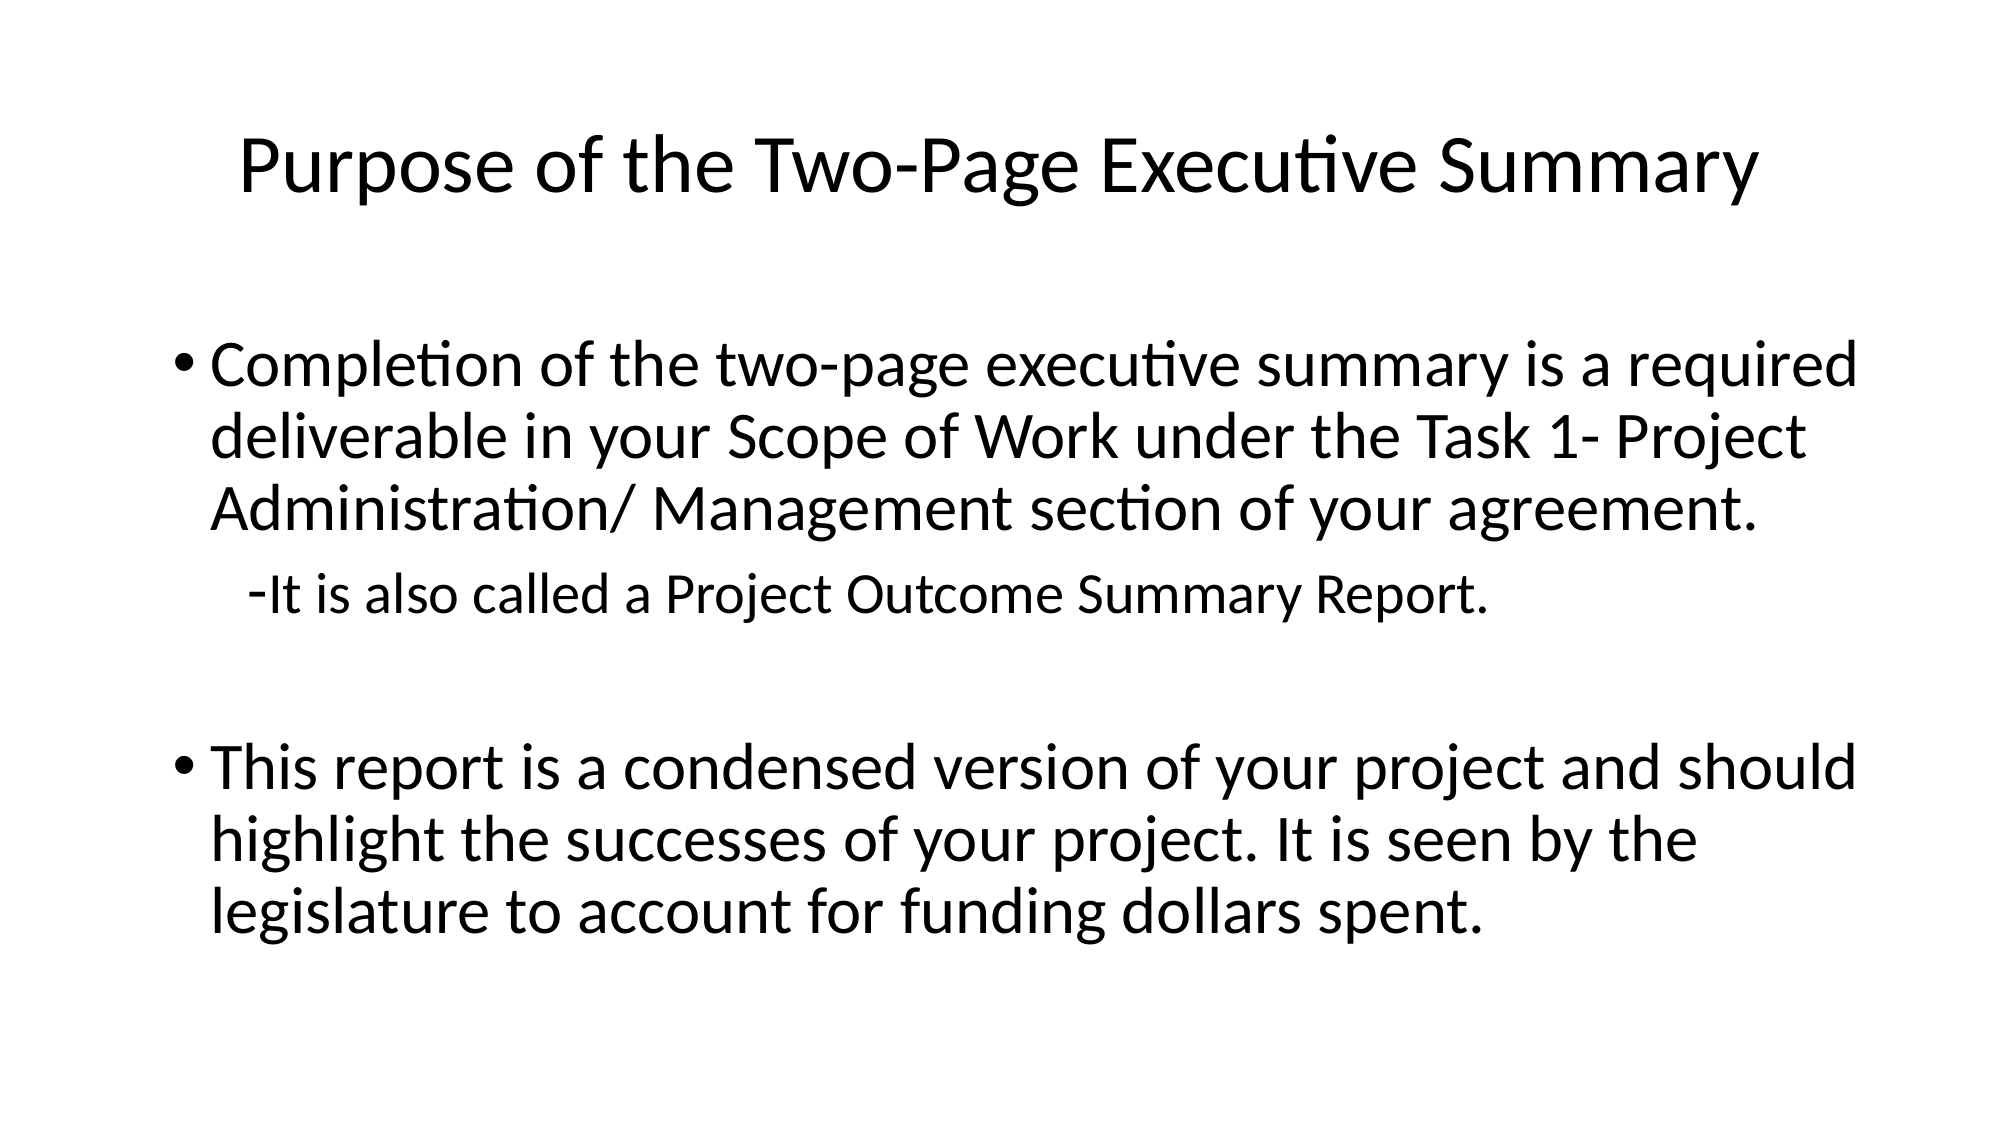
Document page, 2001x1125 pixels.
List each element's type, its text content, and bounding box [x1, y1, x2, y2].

list Completion of the two-page executive summary is a required deliverable in your Scope of Work under the Task 1- Project Administration/ Management section of your agreement. -It is also called a Project Outcome Summary Report. This report is a condensed version of your project and should highlight the successes of your project. It is seen by the legislature to account for funding dollars spent. [157, 321, 1922, 905]
title Purpose of the Two-Page Executive Summary [137, 57, 1863, 275]
